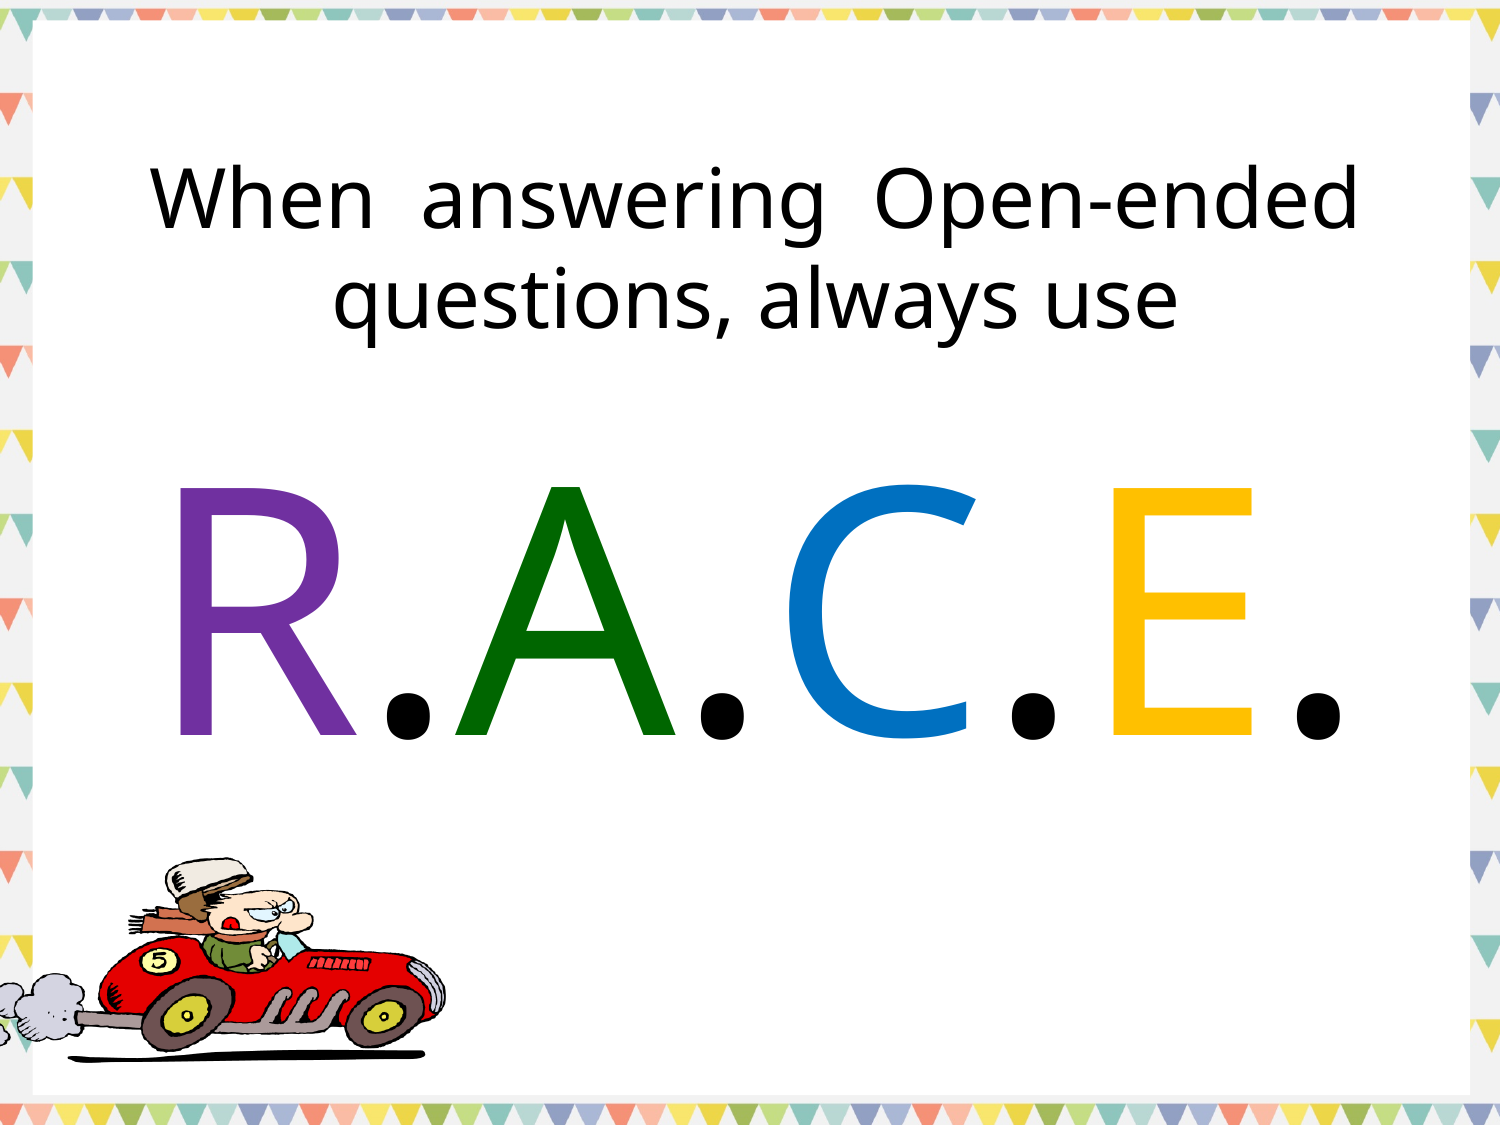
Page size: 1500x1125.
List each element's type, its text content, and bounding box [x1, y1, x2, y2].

text_box [31, 18, 1472, 1097]
picture [0, 0, 1500, 1125]
text_box When answering Open-ended questions, always use R.A.C.E. [124, 137, 1388, 993]
